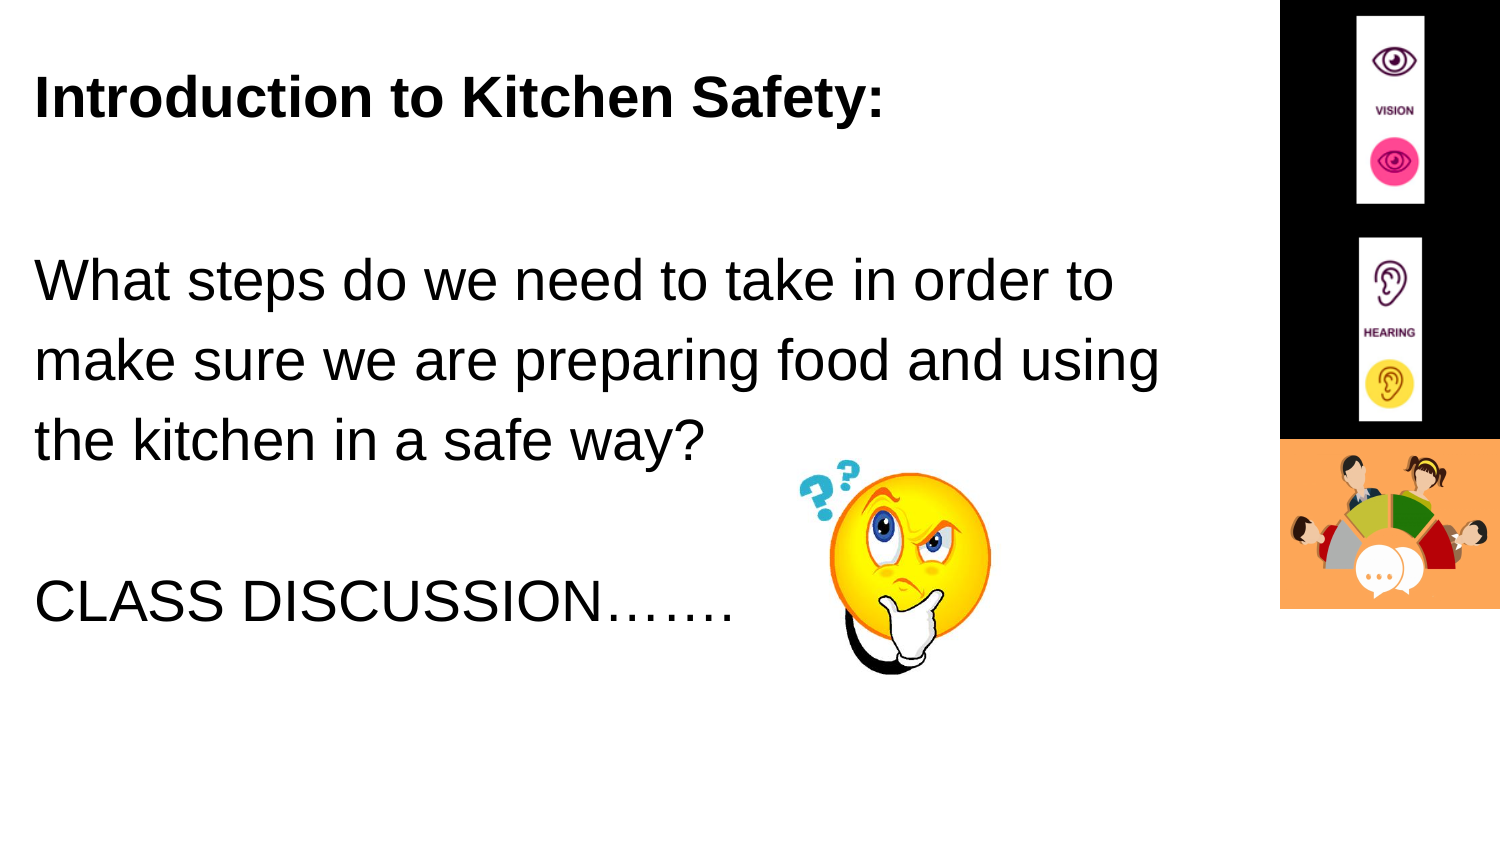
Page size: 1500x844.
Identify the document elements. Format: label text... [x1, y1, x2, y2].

title Introduction to Kitchen Safety: [19, 43, 1274, 138]
picture [1279, 0, 1500, 609]
text_box What steps do we need to take in order to make sure we are preparing food and using the kitchen in a safe way? CLASS DISCUSSION……. [19, 211, 1213, 706]
picture [786, 458, 1004, 676]
